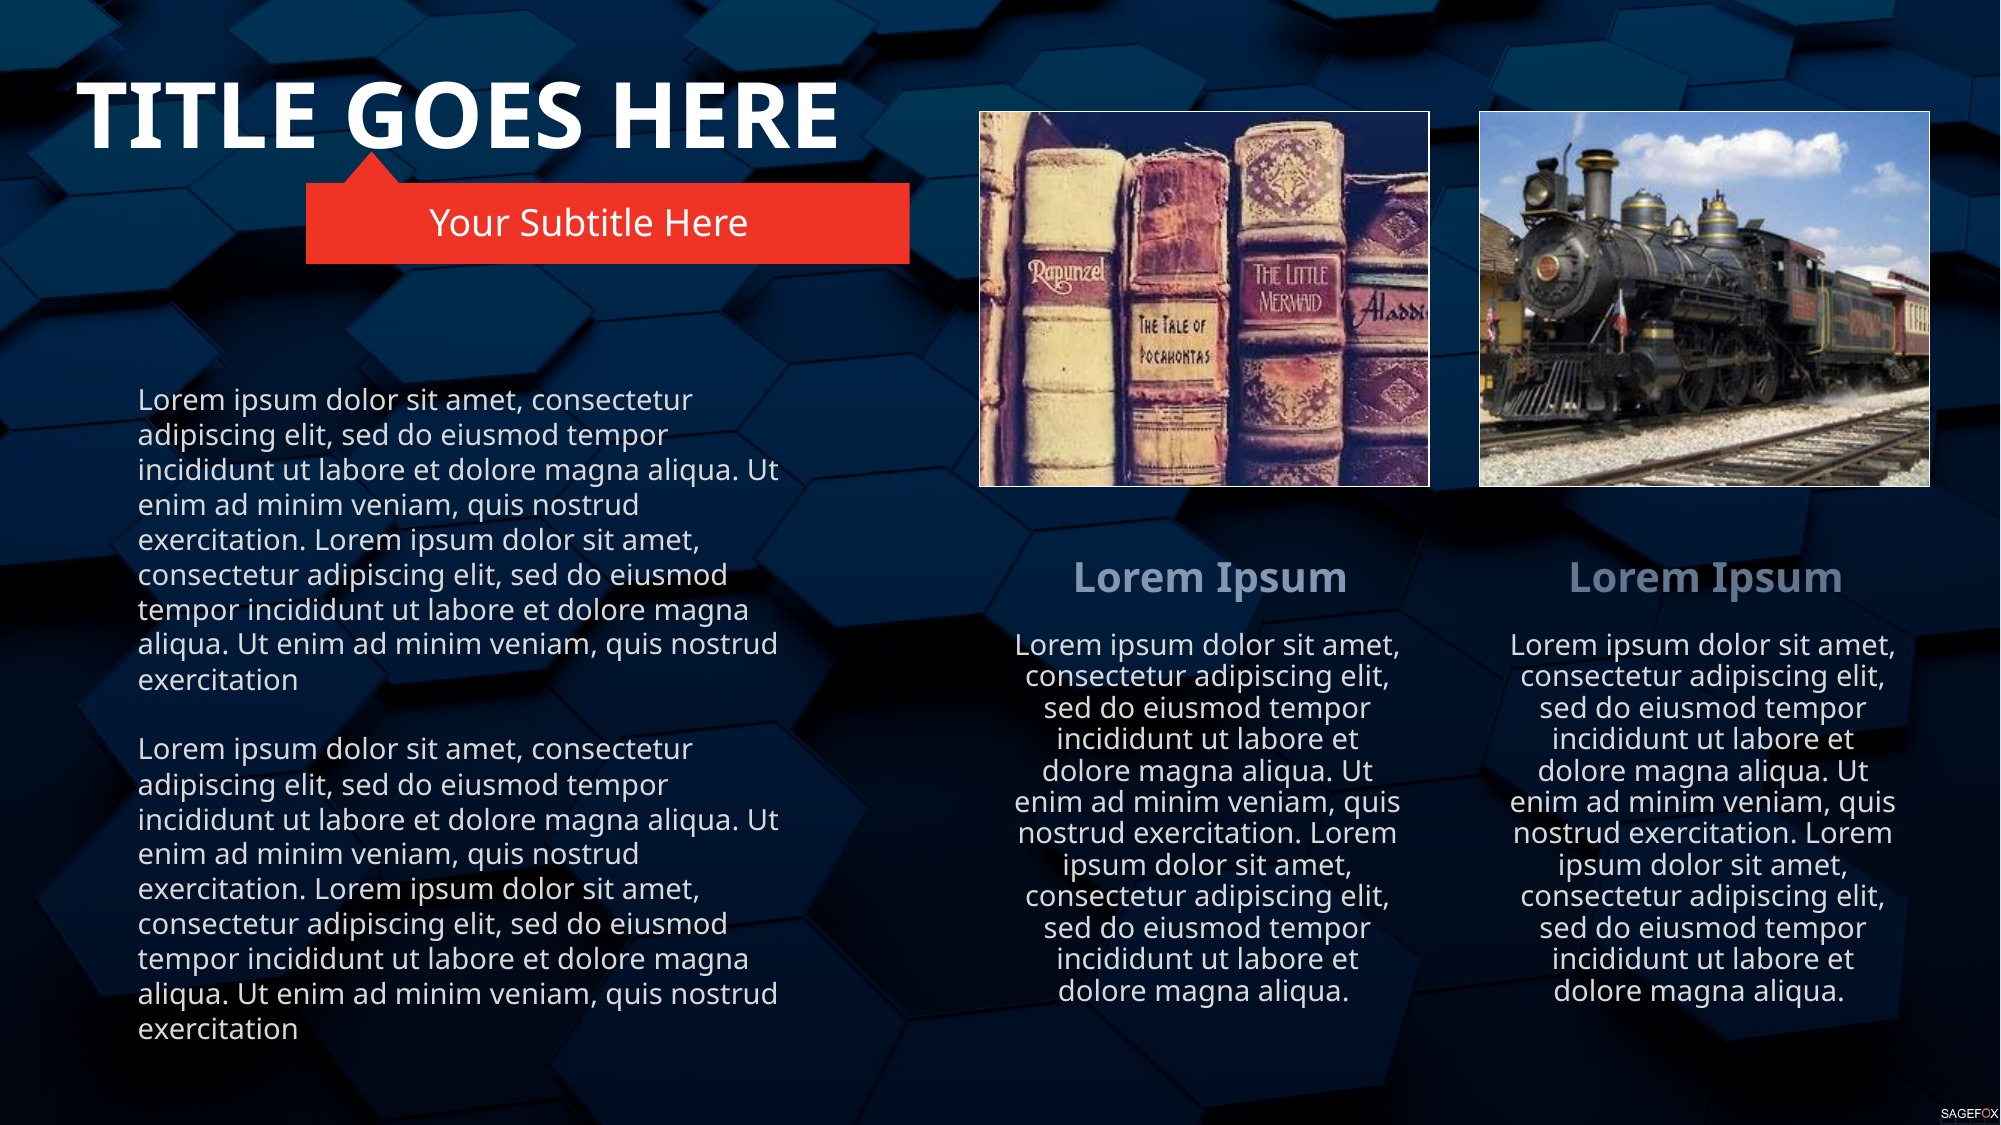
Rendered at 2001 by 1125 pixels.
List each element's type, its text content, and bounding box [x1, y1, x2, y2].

text_box [1478, 110, 1930, 487]
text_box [1013, 543, 1404, 1006]
picture [0, 0, 2001, 1125]
text_box TITLE GOES HERE [60, 49, 965, 175]
text_box [978, 110, 1430, 487]
text_box Lorem ipsum dolor sit amet, consectetur adipiscing elit, sed do eiusmod tempor incididunt ut labore et dolore magna aliqua. Ut enim ad minim veniam, quis nostrud exercitation. Lorem ipsum dolor sit amet, consectetur adipiscing elit, sed do eiusmod tempor incididunt ut labore et dolore magna aliqua. Ut enim ad minim veniam, quis nostrud exercitation Lorem ipsum dolor sit amet, consectetur adipiscing elit, sed do eiusmod tempor incididunt ut labore et dolore magna aliqua. Ut enim ad minim veniam, quis nostrud exercitation. Lorem ipsum dolor sit amet, consectetur adipiscing elit, sed do eiusmod tempor incididunt ut labore et dolore magna aliqua. Ut enim ad minim veniam, quis nostrud exercitation [122, 373, 798, 1125]
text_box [1509, 543, 1900, 1006]
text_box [306, 151, 910, 264]
